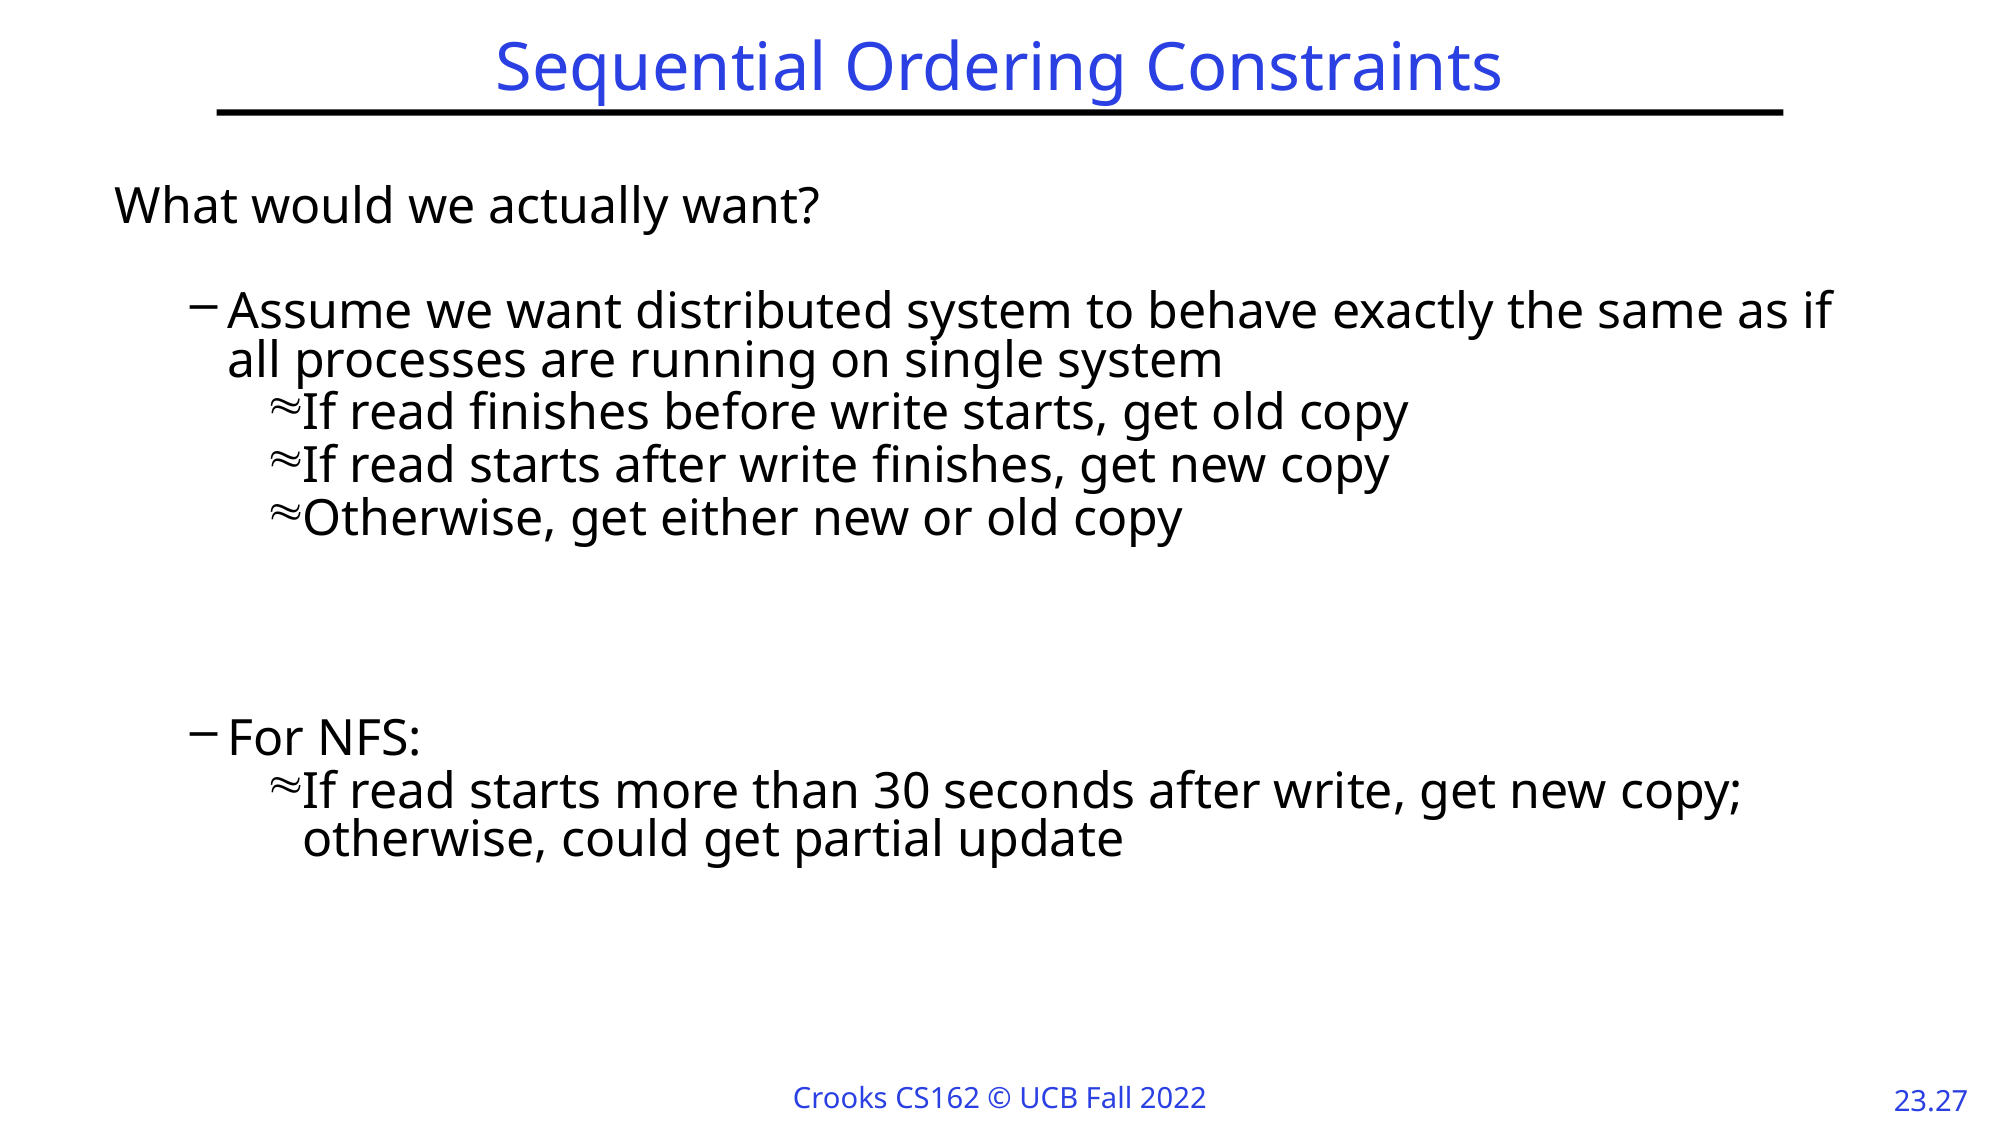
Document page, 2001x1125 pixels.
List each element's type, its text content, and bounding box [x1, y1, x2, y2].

title Sequential Ordering Constraints [216, 24, 1784, 113]
list What would we actually want? Assume we want distributed system to behave exactly the same as if all processes are running on single system If read finishes before write starts, get old copy If read starts after write finishes, get new copy Otherwise, get either new or old copy For NFS: If read starts more than 30 seconds after write, get new copy; otherwise, could get partial update [99, 112, 1900, 1096]
